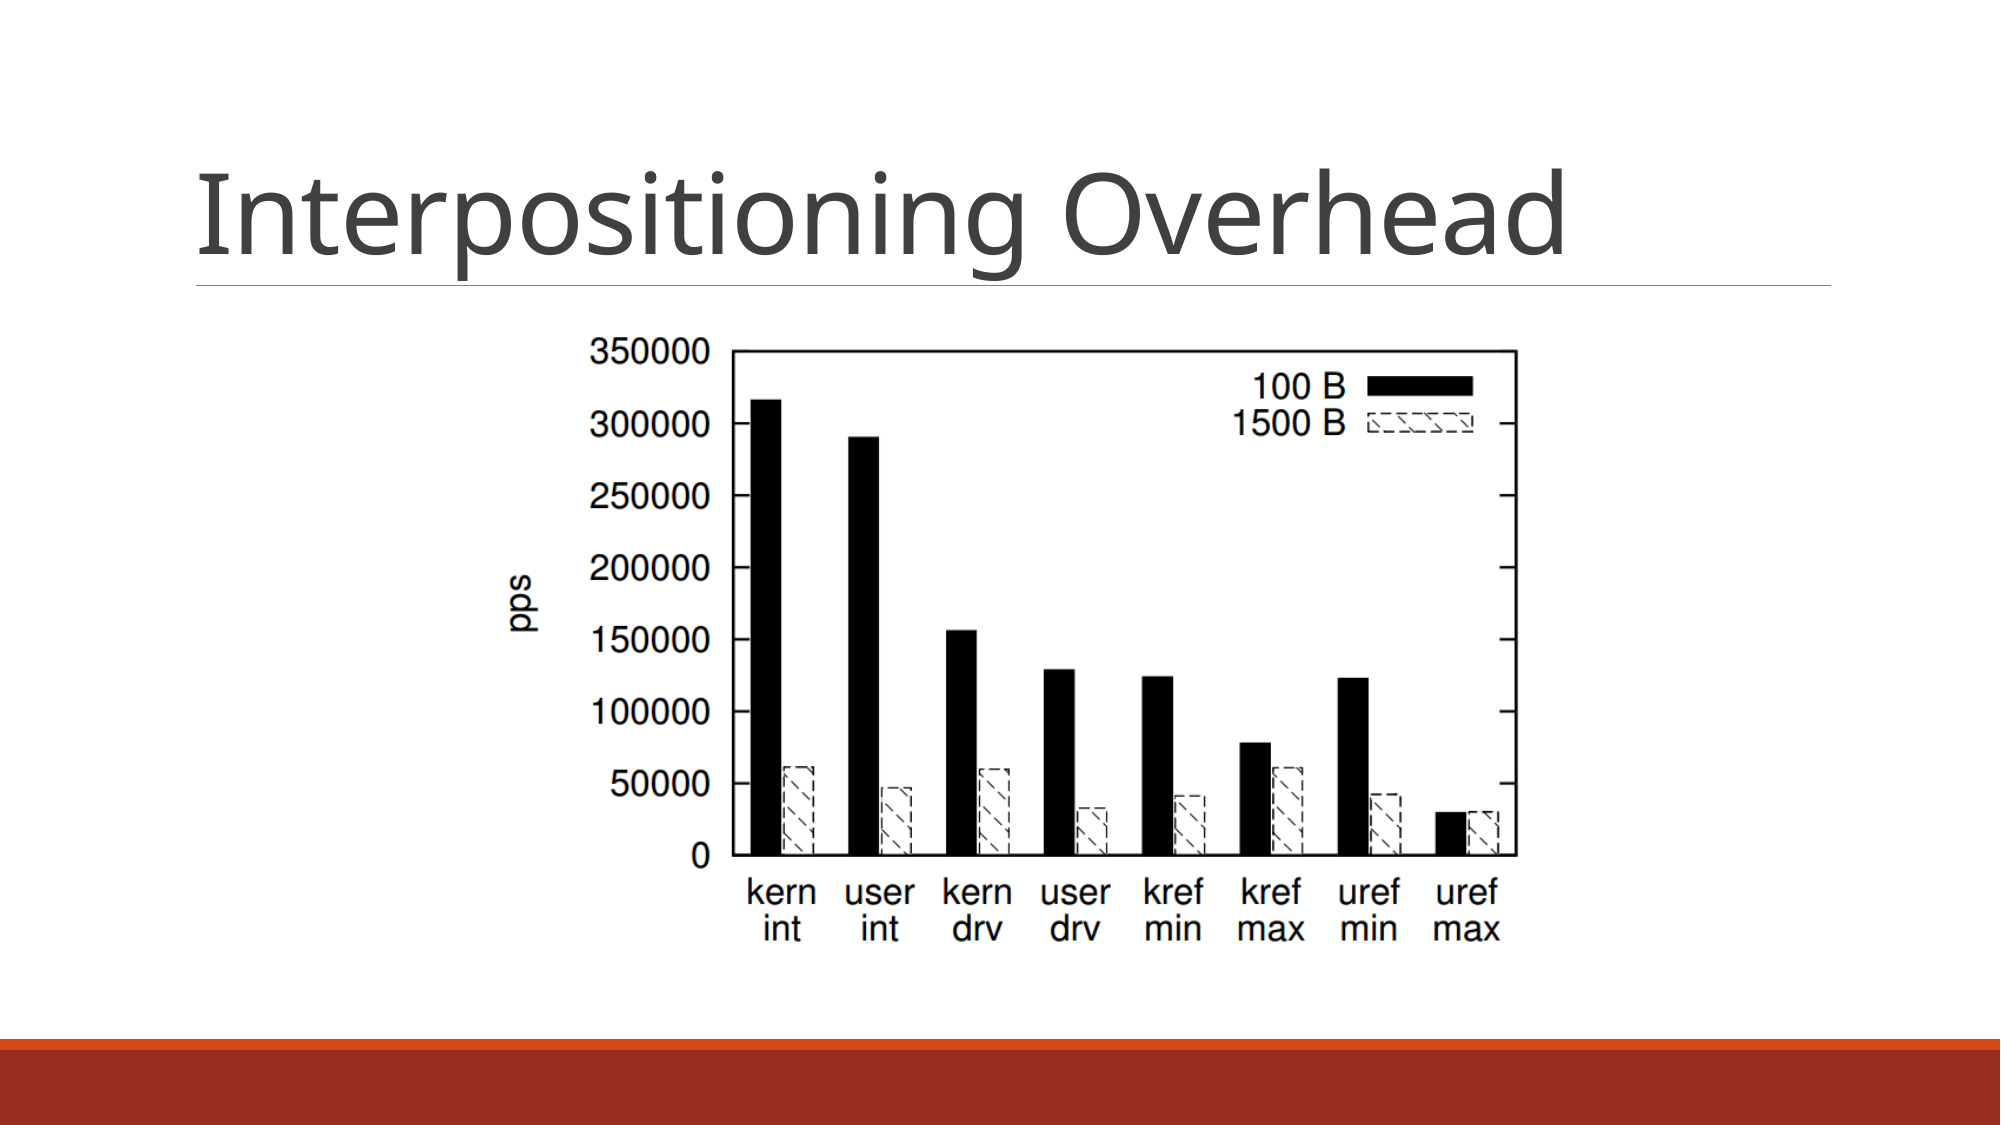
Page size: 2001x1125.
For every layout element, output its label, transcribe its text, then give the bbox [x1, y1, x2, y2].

title Interpositioning Overhead [180, 47, 1830, 285]
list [472, 302, 1538, 964]
